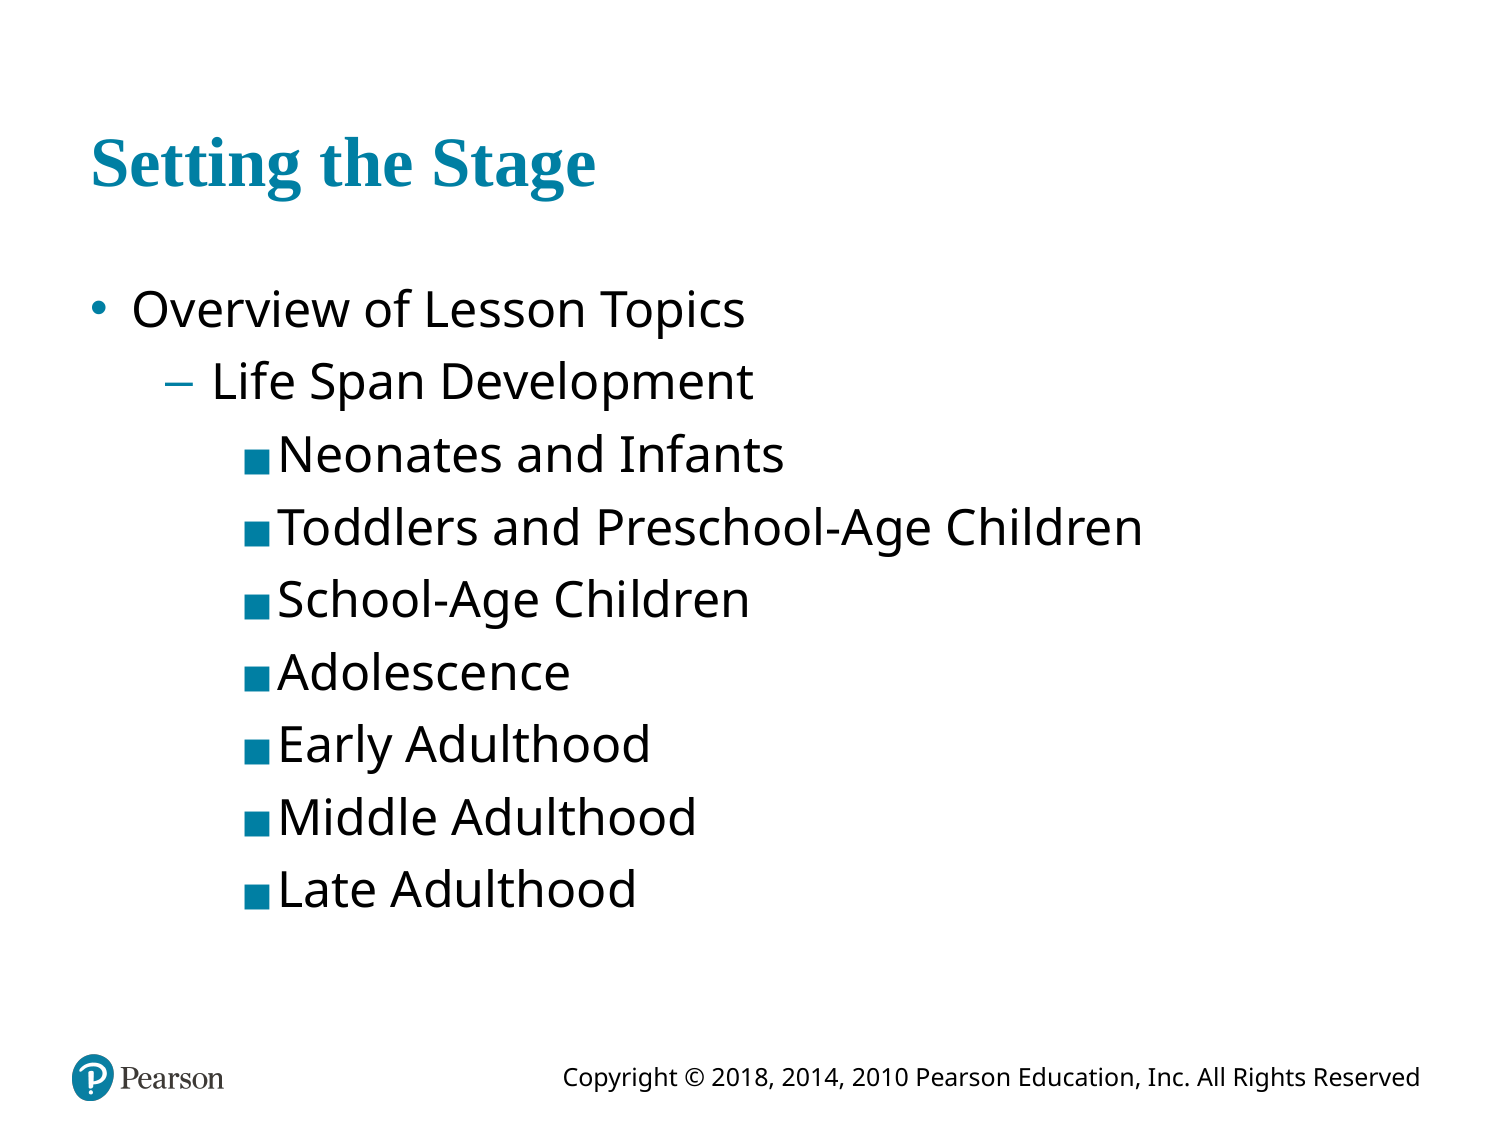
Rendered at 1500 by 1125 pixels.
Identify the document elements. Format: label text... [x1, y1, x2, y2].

picture [72, 1087, 83, 1101]
title Setting the Stage [75, 35, 1425, 216]
list Overview of Lesson Topics Life Span Development Neonates and Infants Toddlers and Preschool-Age Children School-Age Children Adolescence Early Adulthood Middle Adulthood Late Adulthood [75, 262, 1425, 939]
picture [72, 1054, 88, 1070]
picture [98, 1054, 224, 1101]
picture [80, 1063, 106, 1088]
